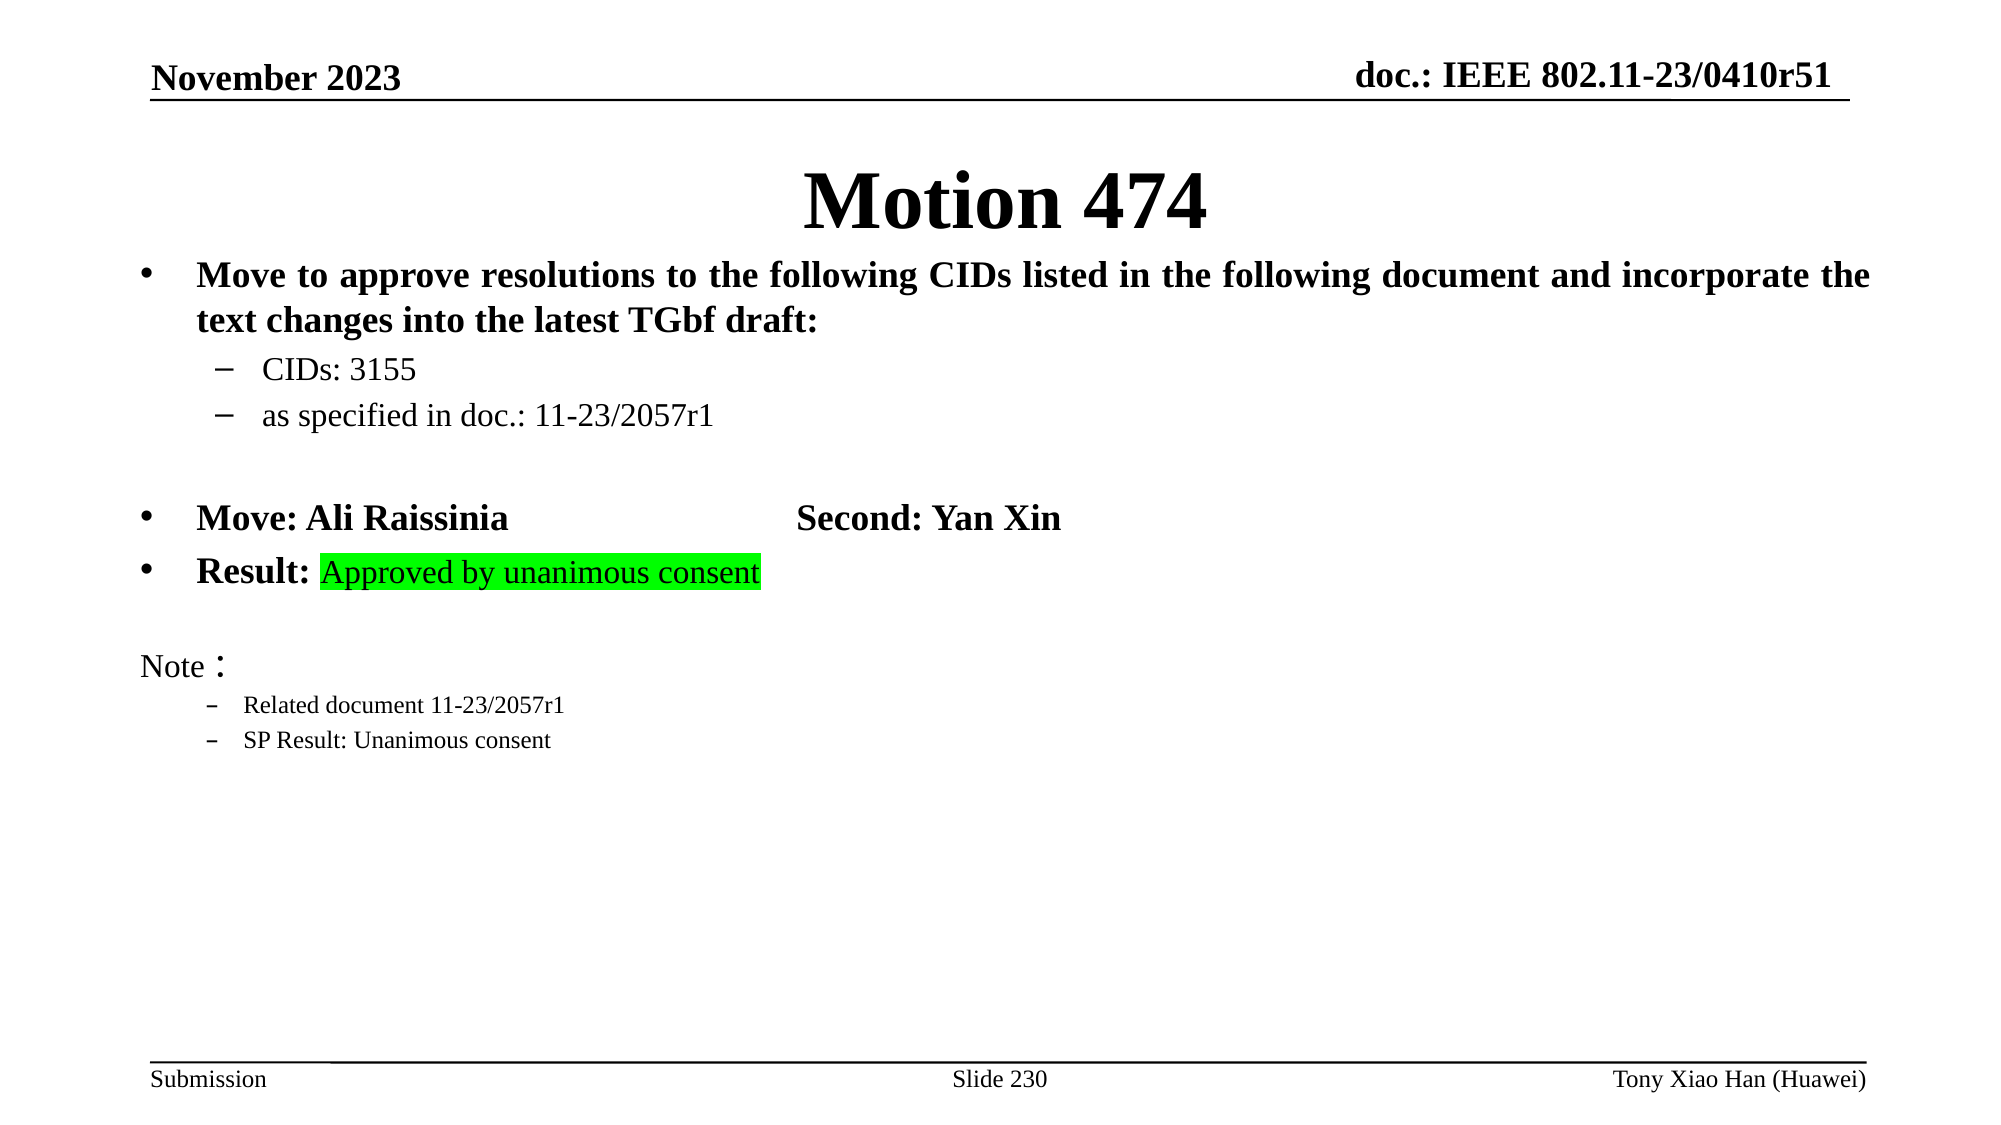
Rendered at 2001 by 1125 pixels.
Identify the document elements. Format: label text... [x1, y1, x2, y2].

text_box Motion 474 [368, 137, 1644, 212]
text_box Move to approve resolutions to the following CIDs listed in the following document and incorporate the text changes into the latest TGbf draft: CIDs: 3155 as specified in doc.: 11-23/2057r1 Move: Ali Raissinia Second: Yan Xin Result: Approved by unanimous consent Note： Related document 11-23/2057r1 SP Result: Unanimous consent [125, 212, 1888, 988]
